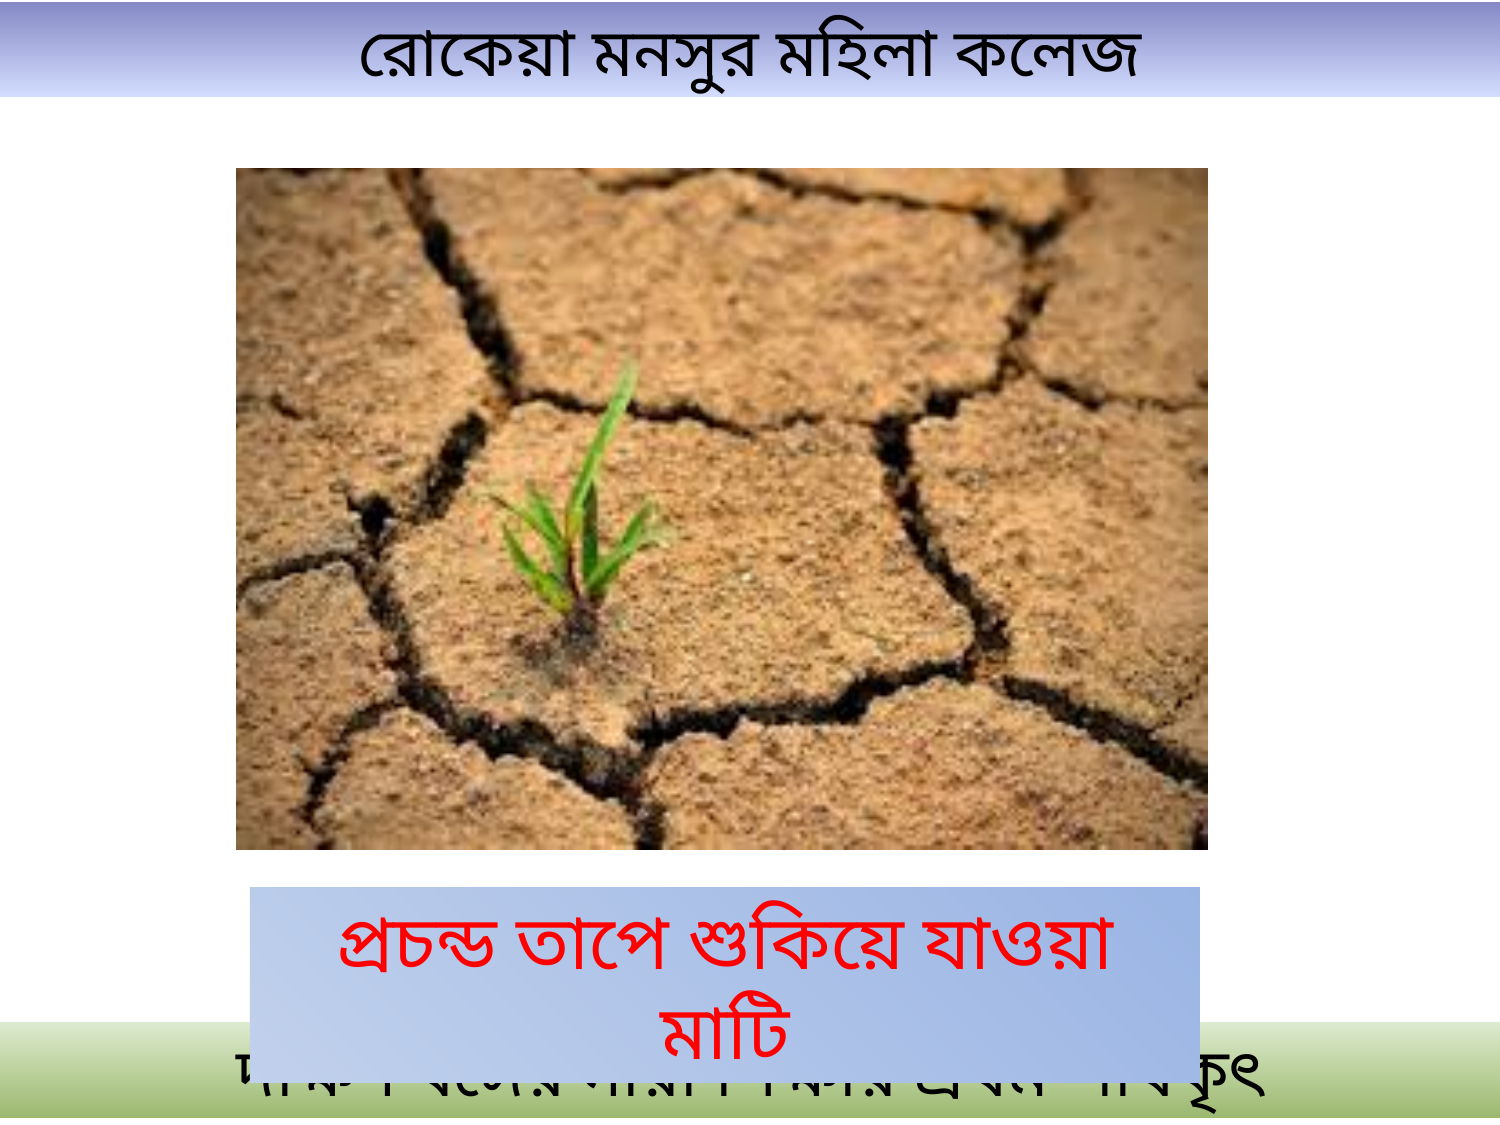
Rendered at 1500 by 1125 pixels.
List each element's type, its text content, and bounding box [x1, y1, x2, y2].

text_box প্রচন্ড তাপে শুকিয়ে যাওয়া মাটি [249, 887, 1200, 1083]
picture [236, 168, 1208, 851]
